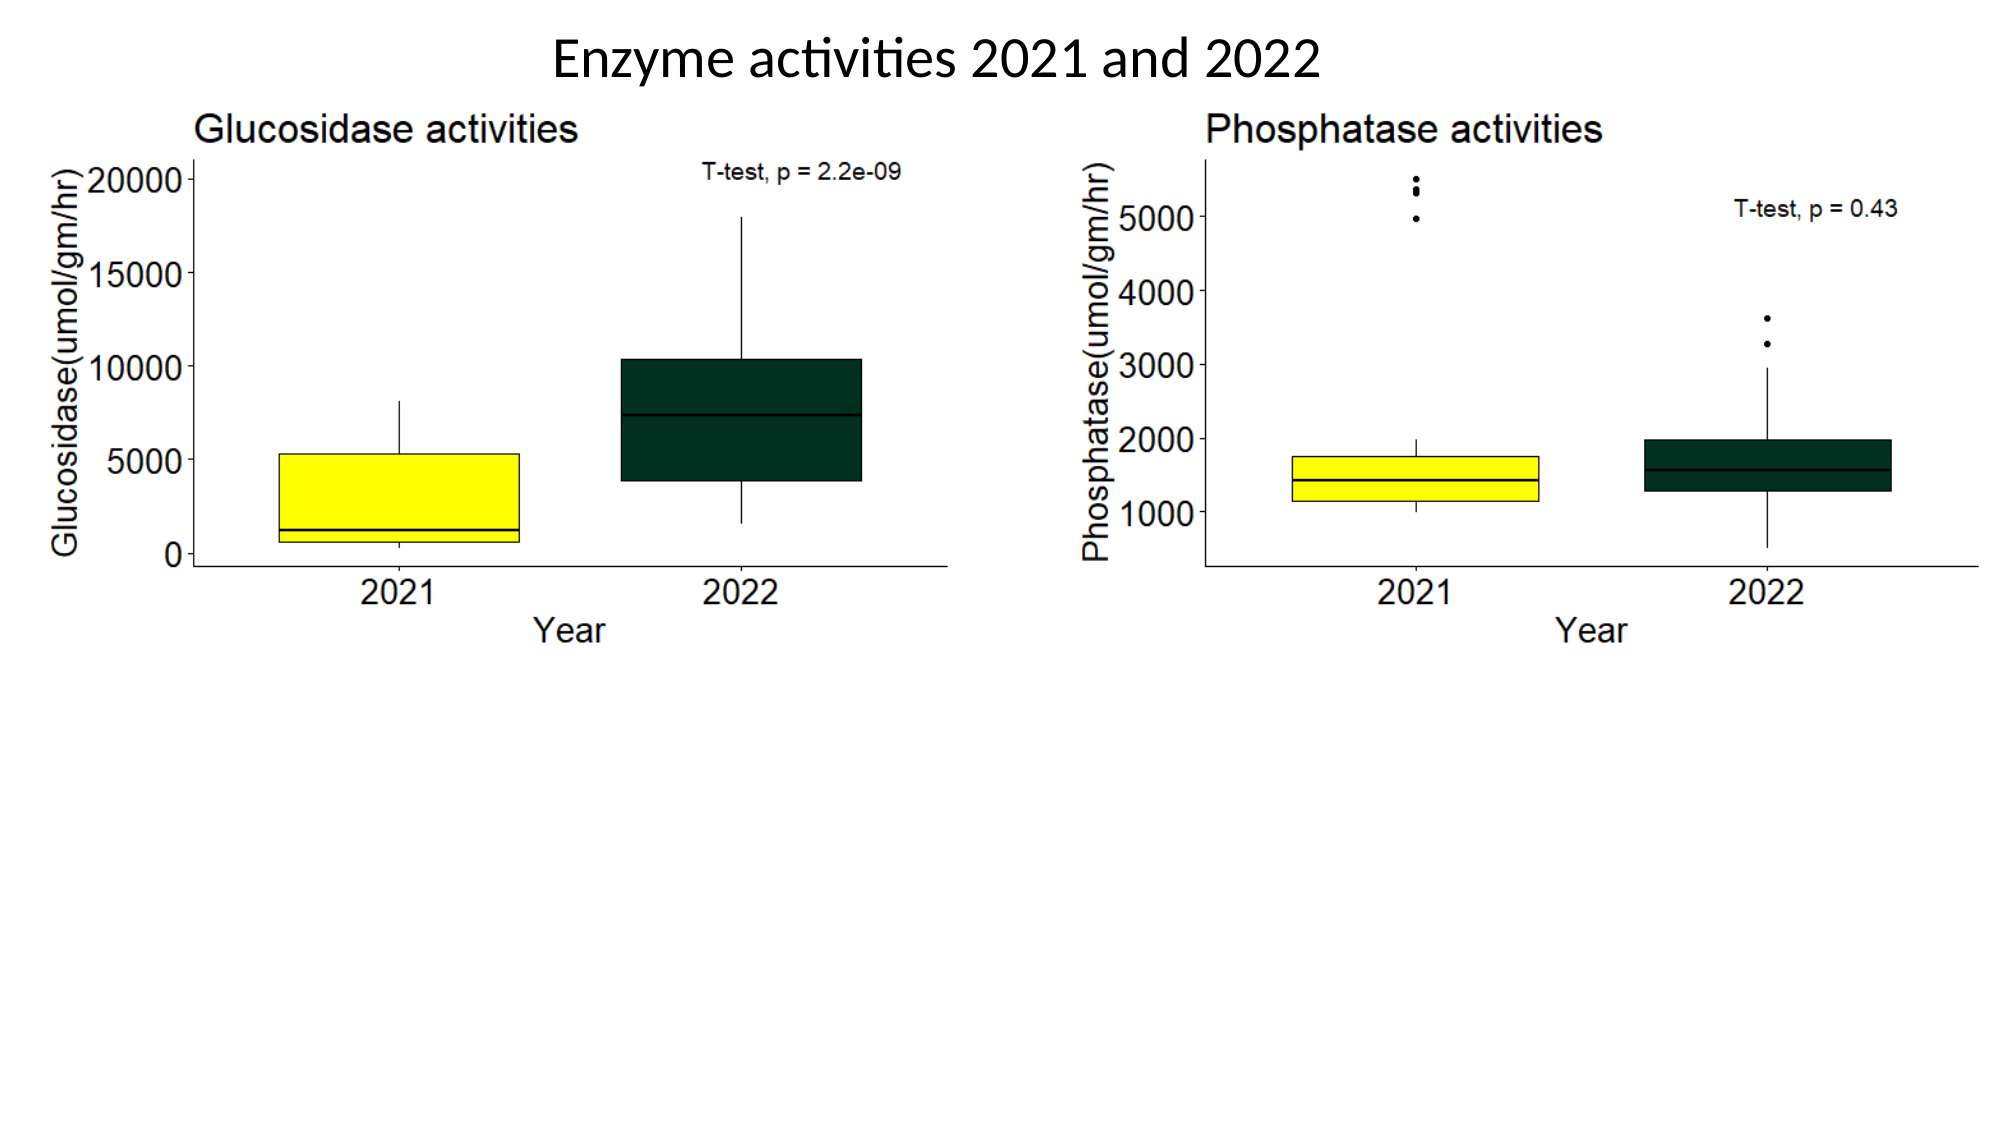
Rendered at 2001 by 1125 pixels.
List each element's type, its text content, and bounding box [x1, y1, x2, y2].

picture [1070, 102, 1989, 658]
list Enzyme activities 2021 and 2022 [537, 19, 1463, 103]
picture [40, 102, 958, 658]
